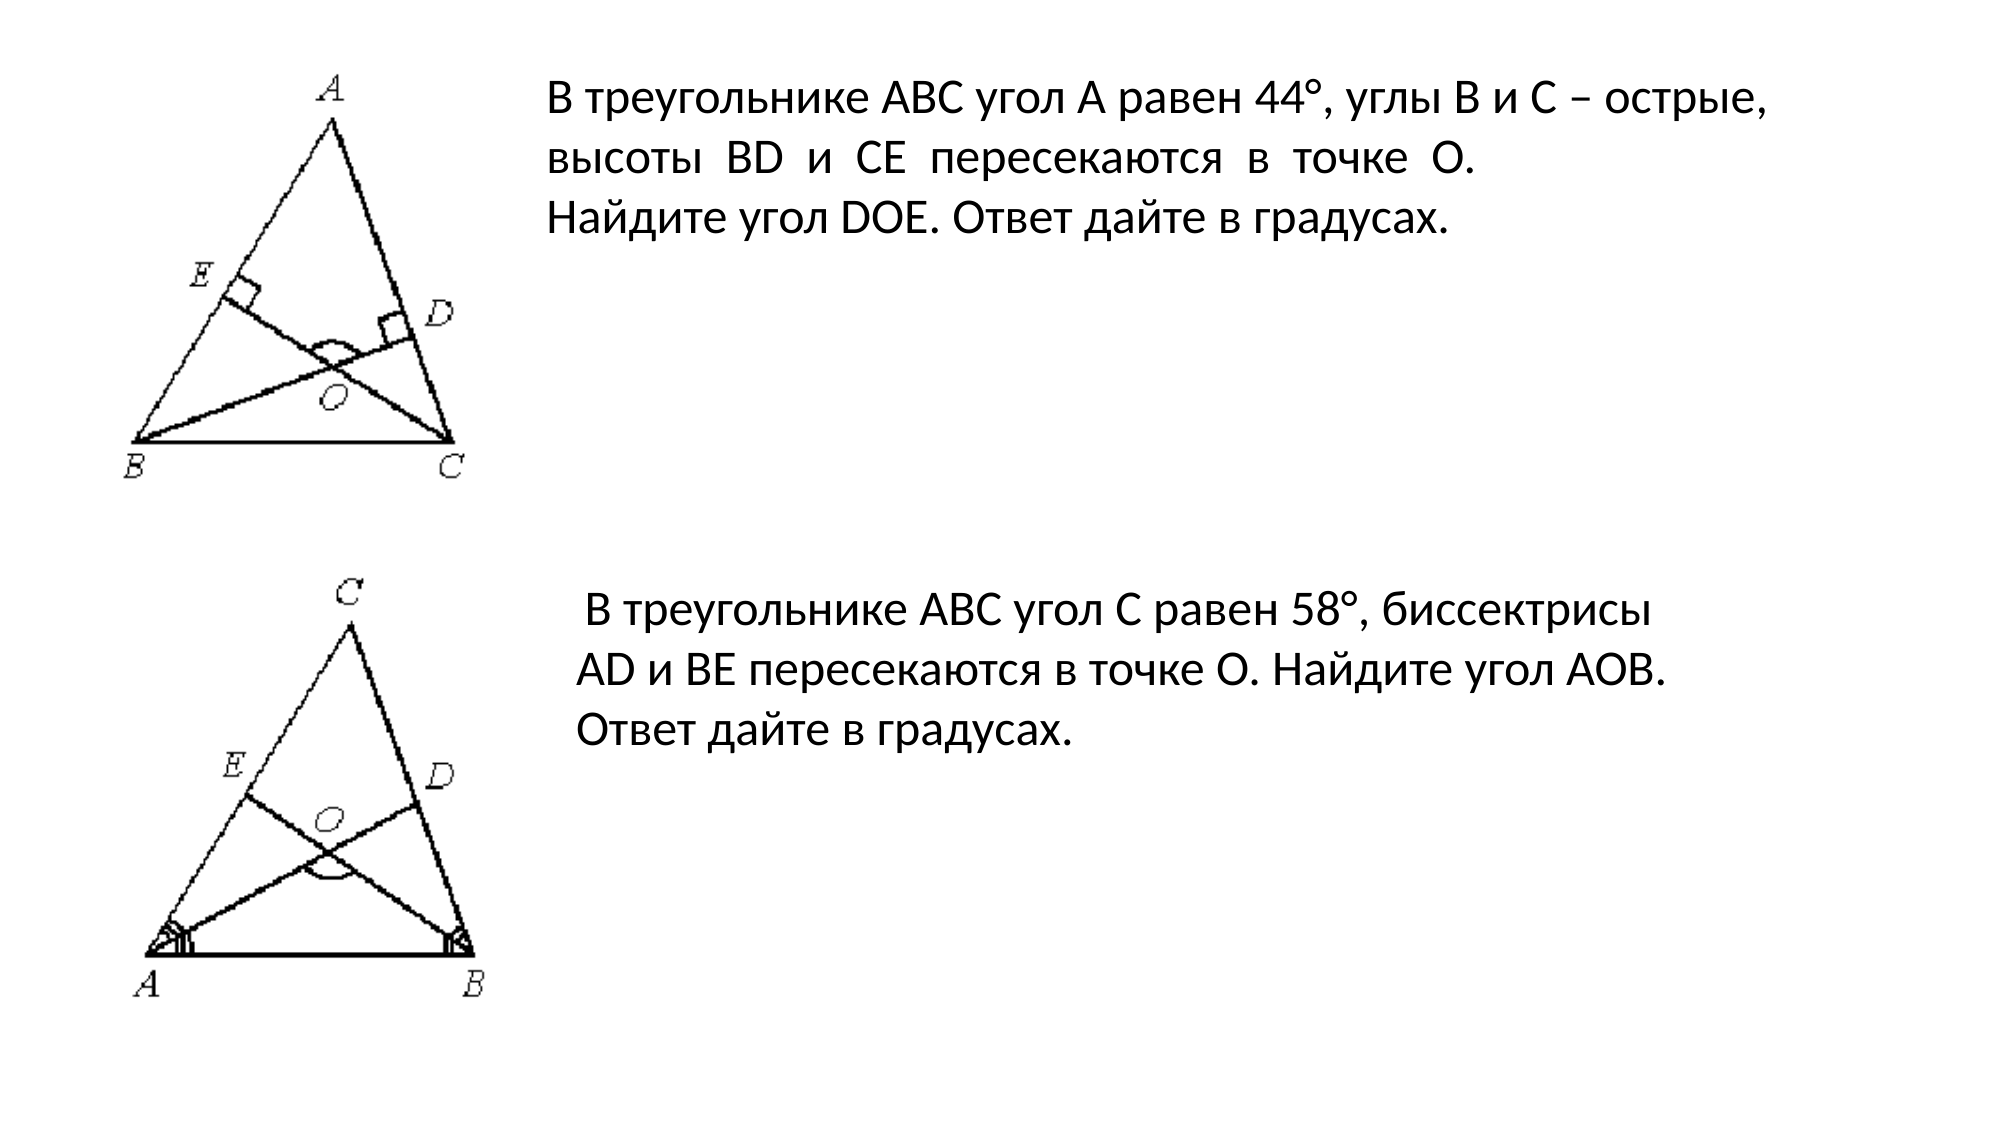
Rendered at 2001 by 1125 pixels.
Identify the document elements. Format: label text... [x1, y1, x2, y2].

picture [94, 56, 478, 501]
picture [108, 568, 511, 1029]
text_box В треугольнике ABC угол A равен 44°, углы B и C – острые, высоты BD и CE пересекаются в точке O. Найдите угол DOE. Ответ дайте в градусах. [531, 56, 1919, 251]
text_box В треугольнике ABC угол C равен 58°, биссектрисы AD и BE пересекаются в точке O. Найдите угол AOB. Ответ дайте в градусах. [561, 568, 1919, 764]
